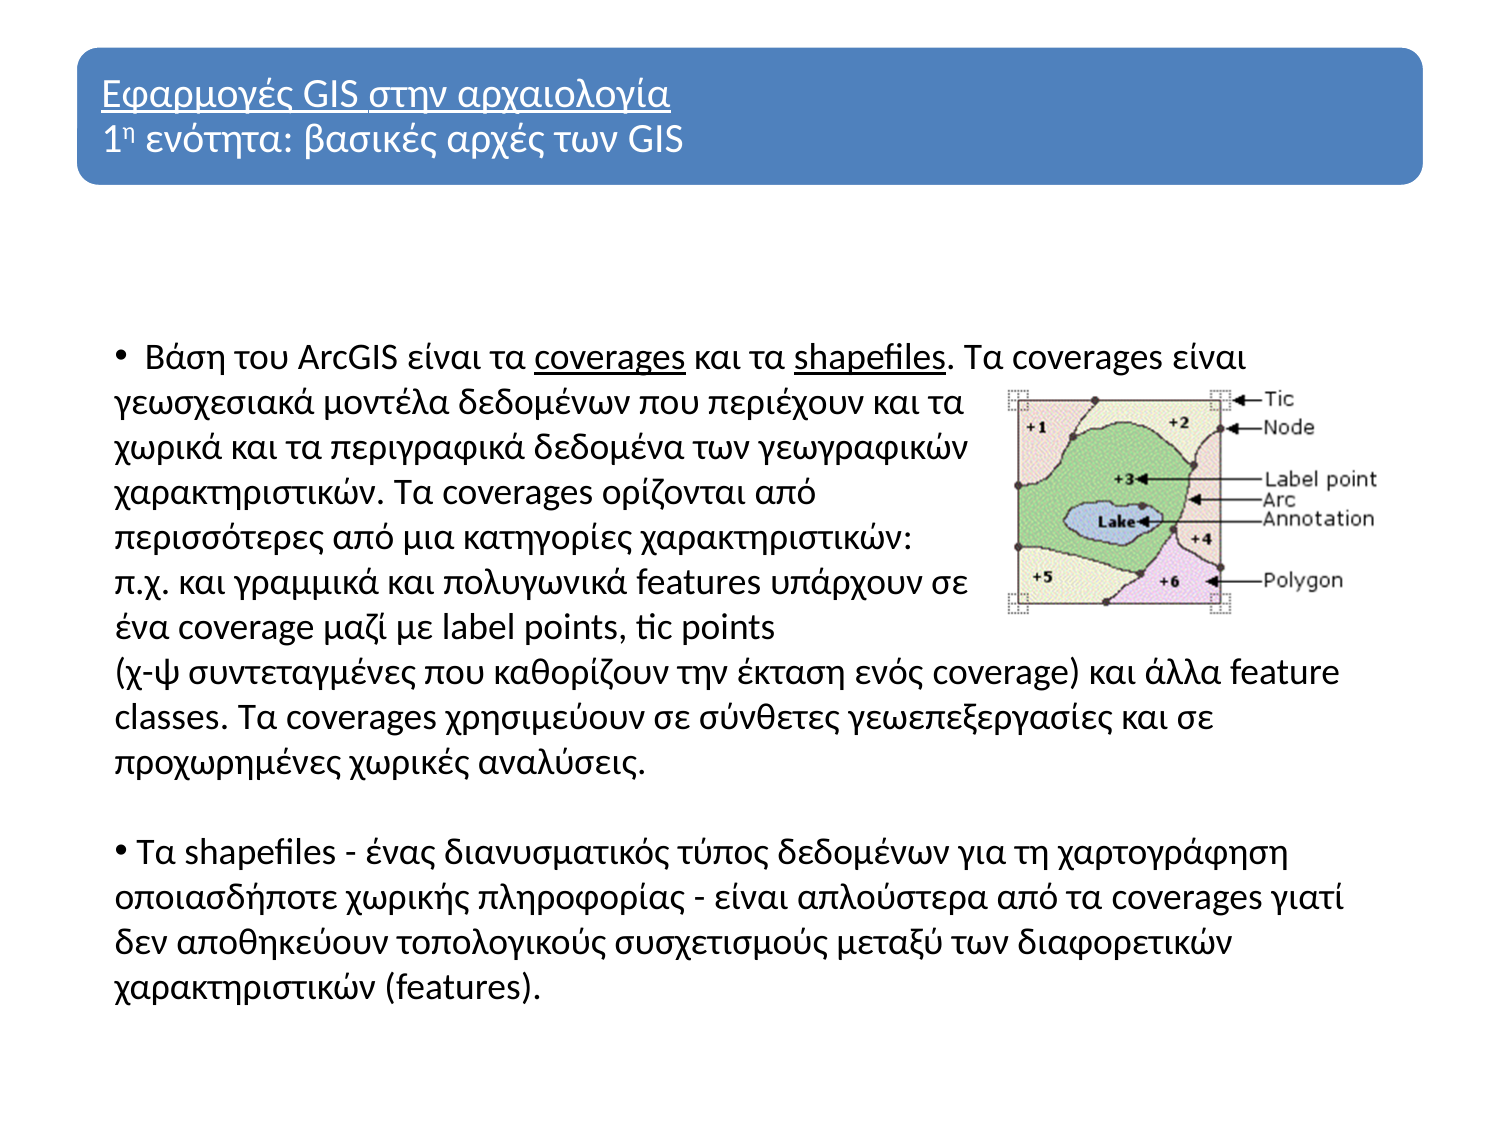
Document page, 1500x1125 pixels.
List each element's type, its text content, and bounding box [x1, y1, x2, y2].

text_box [74, 44, 1426, 188]
text_box Βάση του ArcGIS είναι τα coverages και τα shapefiles. Τα coverages είναι γεωσχεσιακά μοντέλα δεδομένων που περιέχουν και τα χωρικά και τα περιγραφικά δεδομένα των γεωγραφικών χαρακτηριστικών. Τα coverages ορίζονται από περισσότερες από μια κατηγορίες χαρακτηριστικών: π.χ. και γραμμικά και πολυγωνικά features υπάρχουν σε ένα coverage μαζί με label points, tic points (χ-ψ συντεταγμένες που καθορίζουν την έκταση ενός coverage) και άλλα feature classes. Τα coverages χρησιμεύουν σε σύνθετες γεωεπεξεργασίες και σε προχωρημένες χωρικές αναλύσεις. Τα shapefiles - ένας διανυσματικός τύπος δεδομένων για τη χαρτογράφηση οποιασδήποτε χωρικής πληροφορίας - είναι απλούστερα από τα coverages γιατί δεν αποθηκεύουν τοπολογικούς συσχετισμούς μεταξύ των διαφορετικών χαρακτηριστικών (features). [99, 324, 1375, 1015]
picture [1005, 387, 1378, 617]
